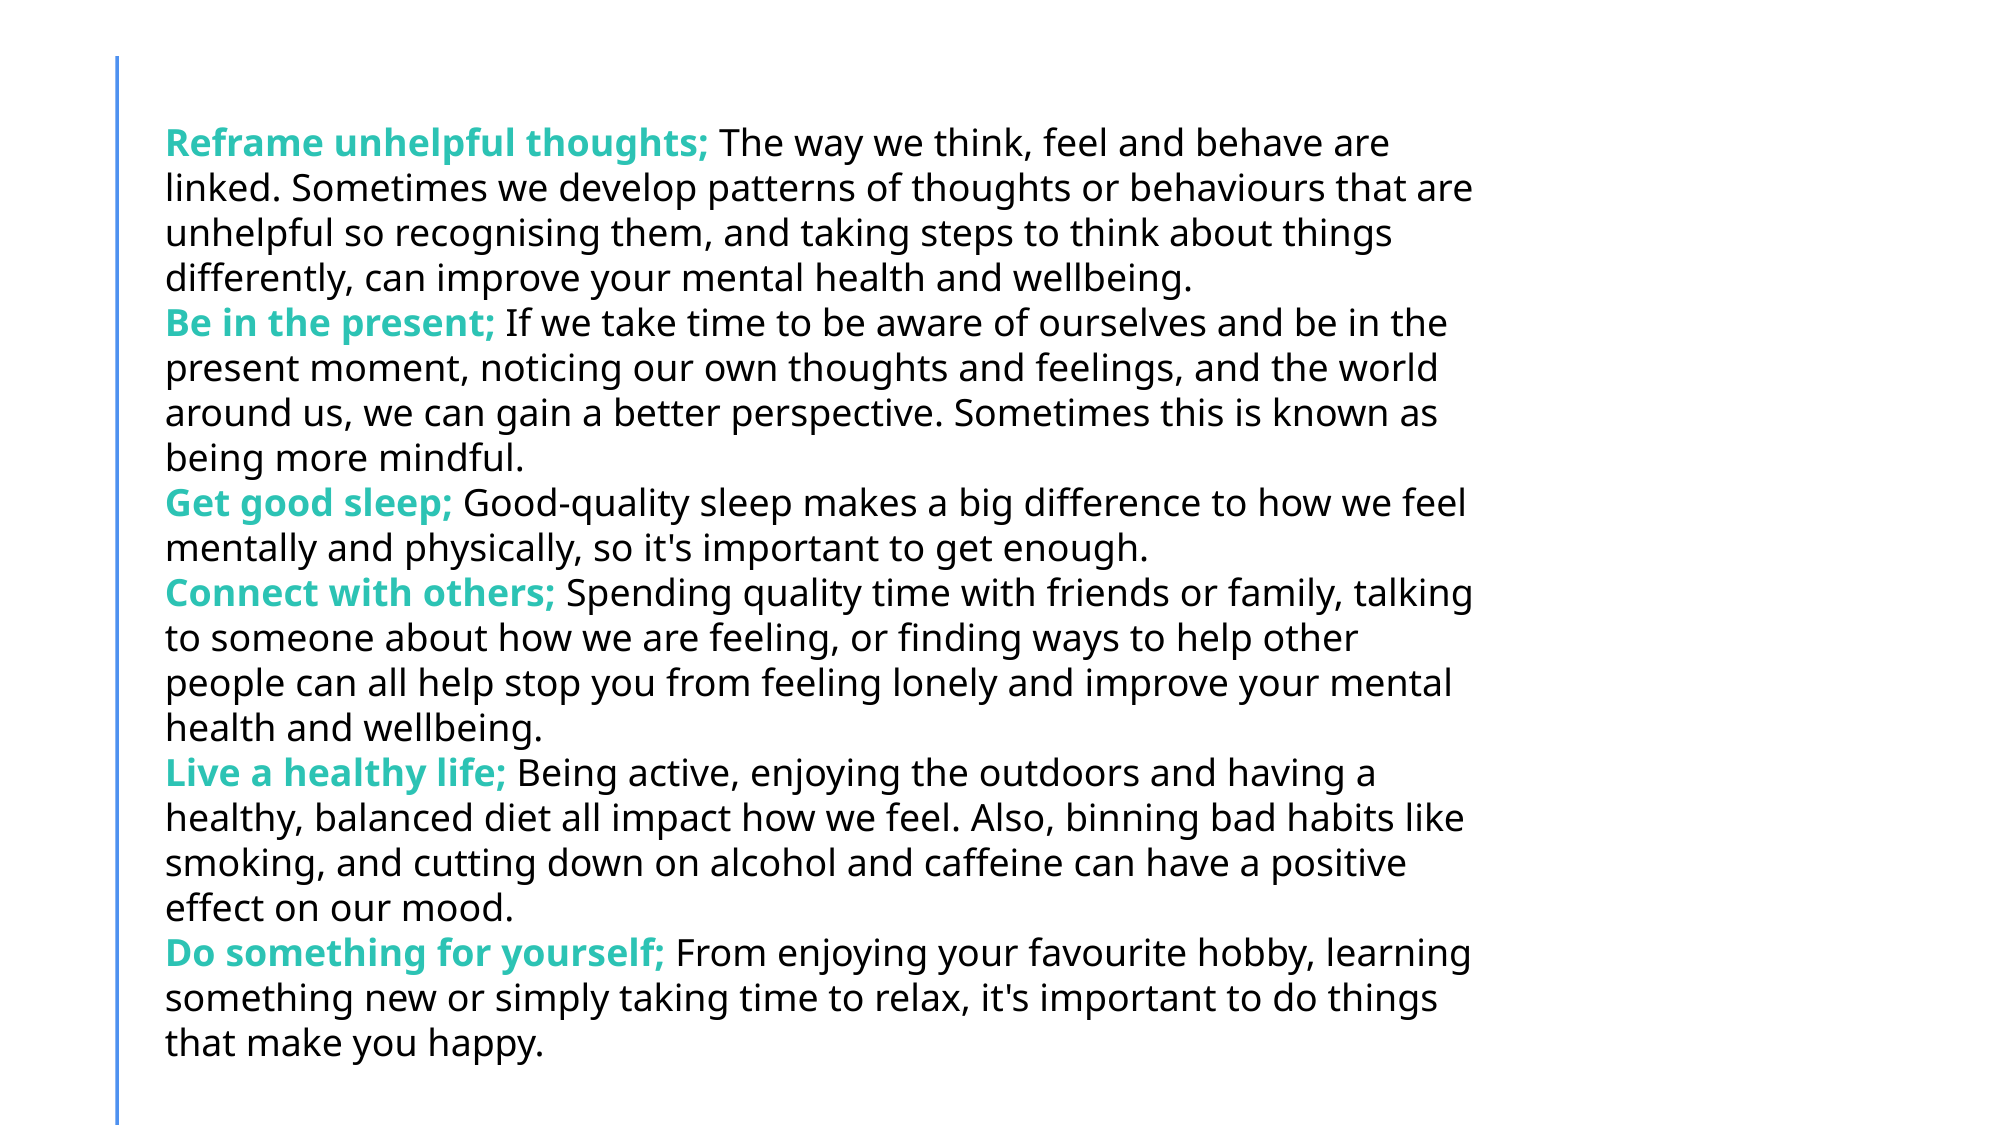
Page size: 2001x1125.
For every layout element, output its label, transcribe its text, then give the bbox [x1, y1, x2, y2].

text_box Reframe unhelpful thoughts; The way we think, feel and behave are linked. Sometimes we develop patterns of thoughts or behaviours that are unhelpful so recognising them, and taking steps to think about things differently, can improve your mental health and wellbeing. Be in the present; If we take time to be aware of ourselves and be in the present moment, noticing our own thoughts and feelings, and the world around us, we can gain a better perspective. Sometimes this is known as being more mindful. Get good sleep; Good-quality sleep makes a big difference to how we feel mentally and physically, so it's important to get enough. Connect with others; Spending quality time with friends or family, talking to someone about how we are feeling, or finding ways to help other people can all help stop you from feeling lonely and improve your mental health and wellbeing. Live a healthy life; Being active, enjoying the outdoors and having a healthy, balanced diet all impact how we feel. Also, binning bad habits like smoking, and cutting down on alcohol and caffeine can have a positive effect on our mood. Do something for yourself; From enjoying your favourite hobby, learning something new or simply taking time to relax, it's important to do things that make you happy. [149, 111, 1492, 1071]
